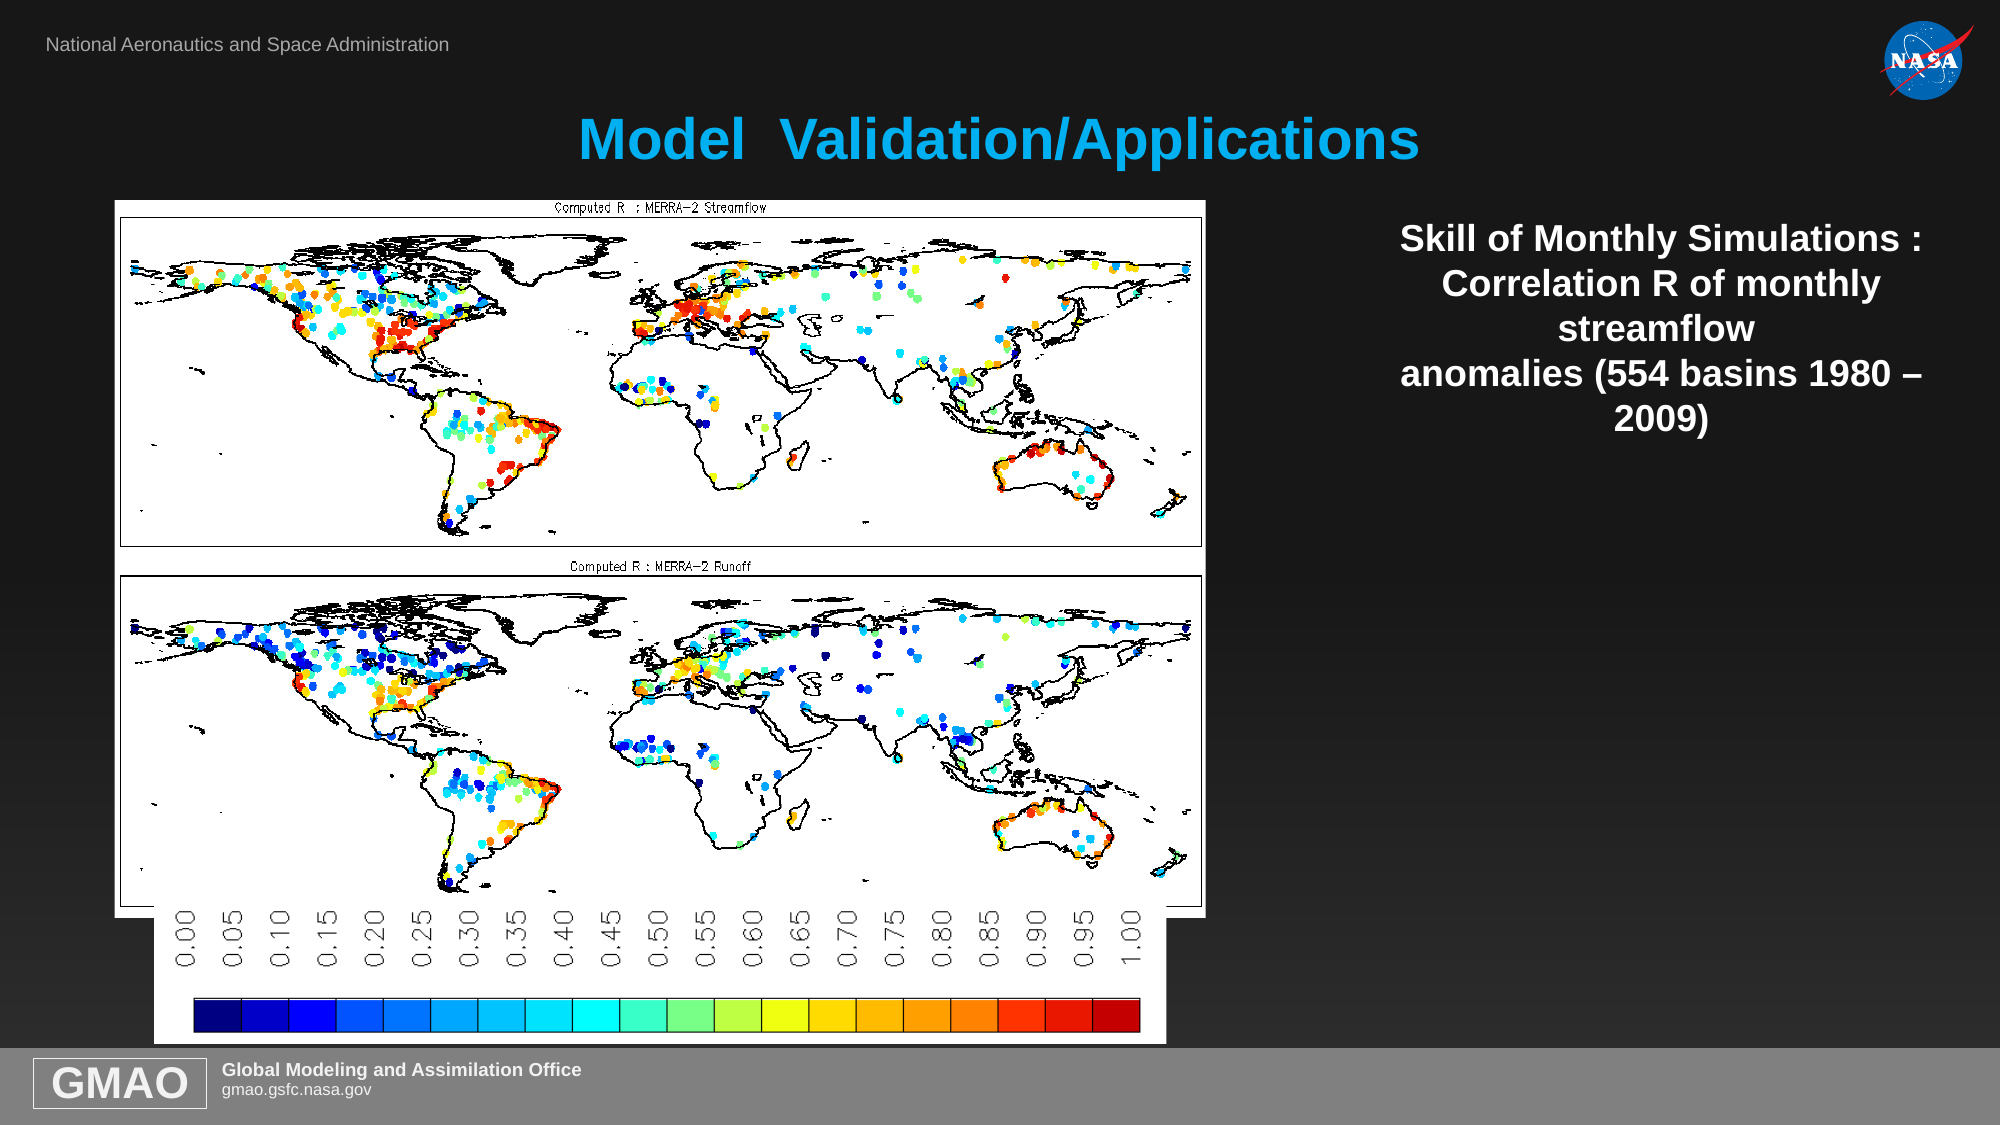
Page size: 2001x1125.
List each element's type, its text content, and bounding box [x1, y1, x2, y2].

title Model Validation/Applications [137, 73, 1863, 209]
text_box Skill of Monthly Simulations : Correlation R of monthly streamflow anomalies (554 basins 1980 – 2009) [1355, 206, 1968, 447]
picture [114, 199, 1206, 1044]
